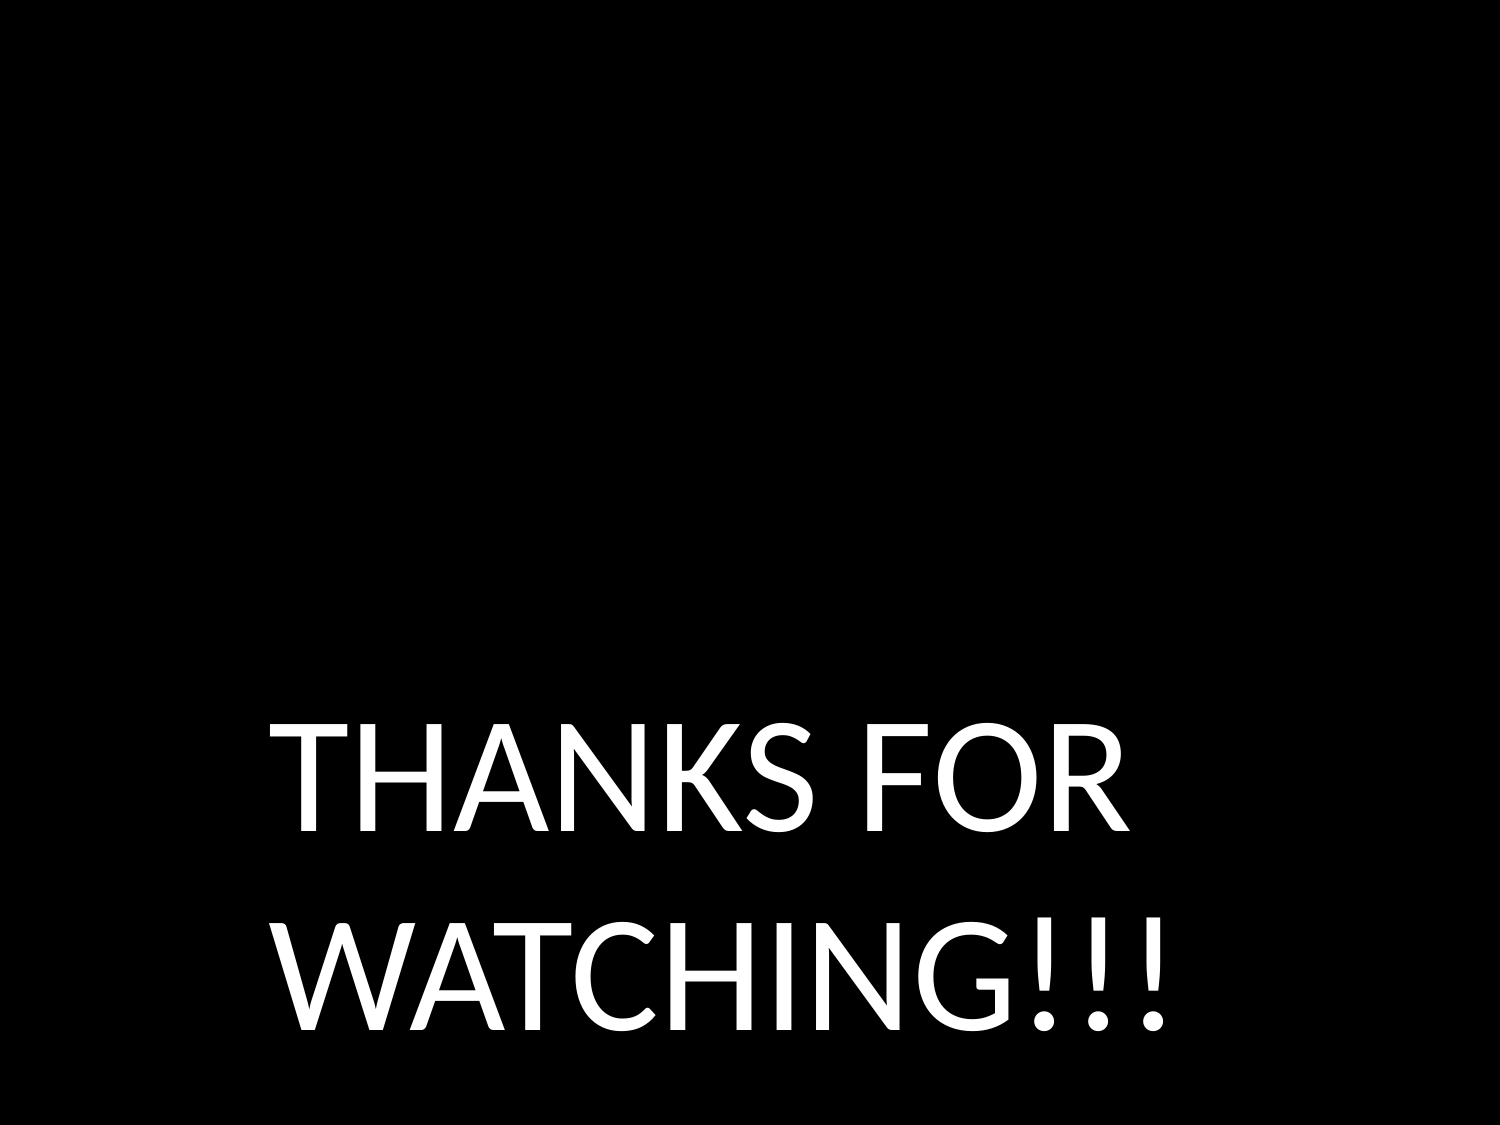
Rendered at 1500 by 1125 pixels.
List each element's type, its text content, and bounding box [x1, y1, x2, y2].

text_box THANKS FOR WATCHING!!! [253, 656, 1270, 1072]
